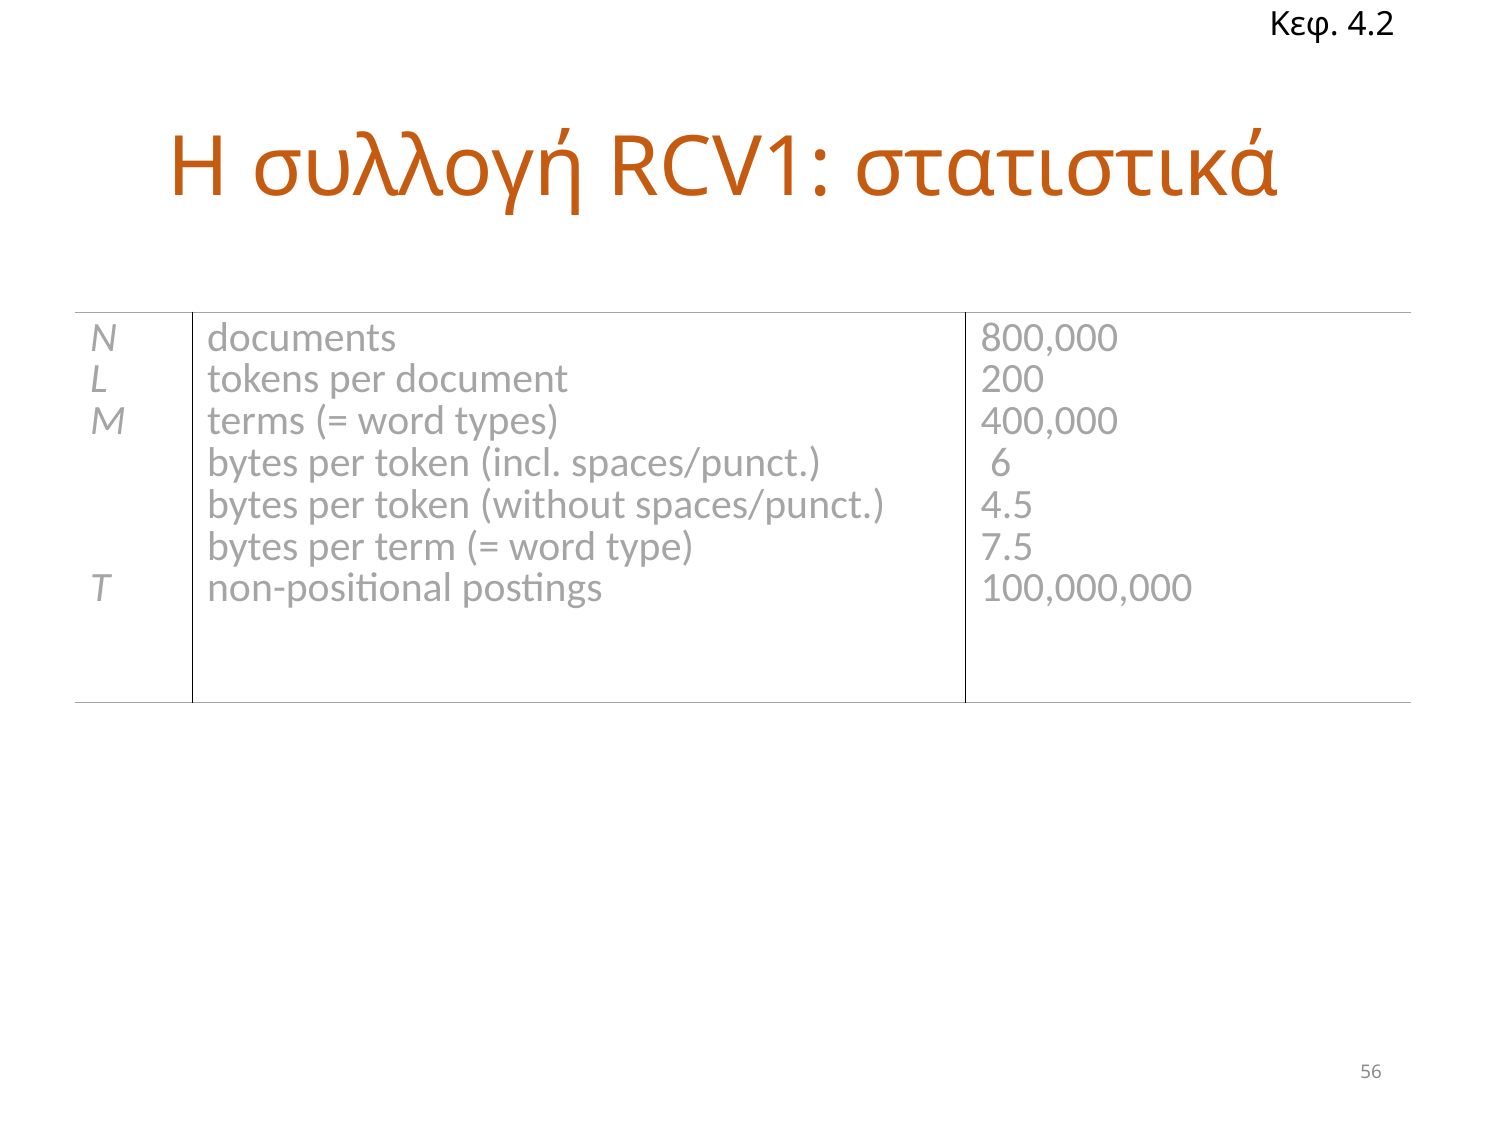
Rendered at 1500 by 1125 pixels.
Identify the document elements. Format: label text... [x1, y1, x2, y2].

table_header N L M T [75, 313, 192, 702]
title Η συλλογή RCV1: στατιστικά [50, 59, 1397, 278]
table_header 800,000 200 400,000 6 4.5 7.5 100,000,000 [966, 313, 1411, 702]
text_box Κεφ. 4.2 [1254, 0, 1410, 50]
table_header documents tokens per document terms (= word types) bytes per token (incl. spaces/punct.) bytes per token (without spaces/punct.) bytes per term (= word type) non-positional postings [193, 313, 965, 702]
slide_number 56 [1059, 1042, 1397, 1103]
